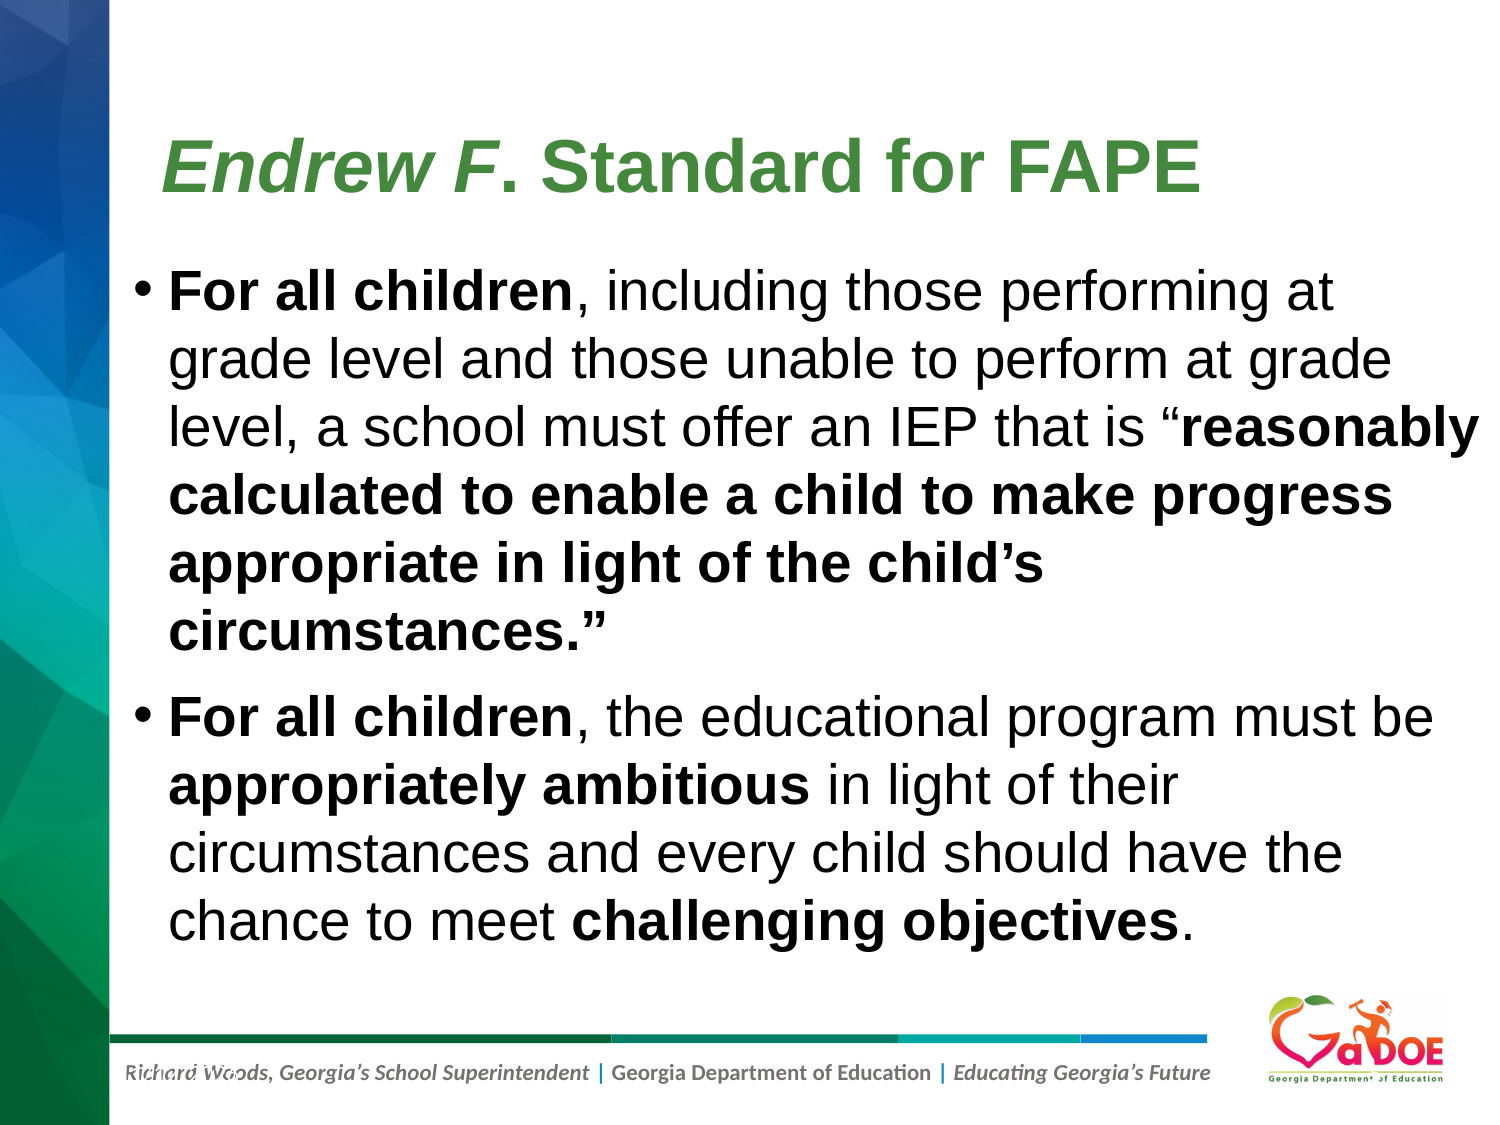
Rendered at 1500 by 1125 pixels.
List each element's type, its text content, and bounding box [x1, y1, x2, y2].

picture [1263, 987, 1447, 1089]
list For all children, including those performing at grade level and those unable to perform at grade level, a school must offer an IEP that is “reasonably calculated to enable a child to make progress appropriate in light of the child’s circumstances.” For all children, the educational program must be appropriately ambitious in light of their circumstances and every child should have the chance to meet challenging objectives. [118, 246, 1500, 961]
title Endrew F. Standard for FAPE [146, 59, 1441, 246]
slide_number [103, 1042, 441, 1103]
picture [0, 0, 110, 1125]
slide_number 5 [1059, 1042, 1397, 1103]
